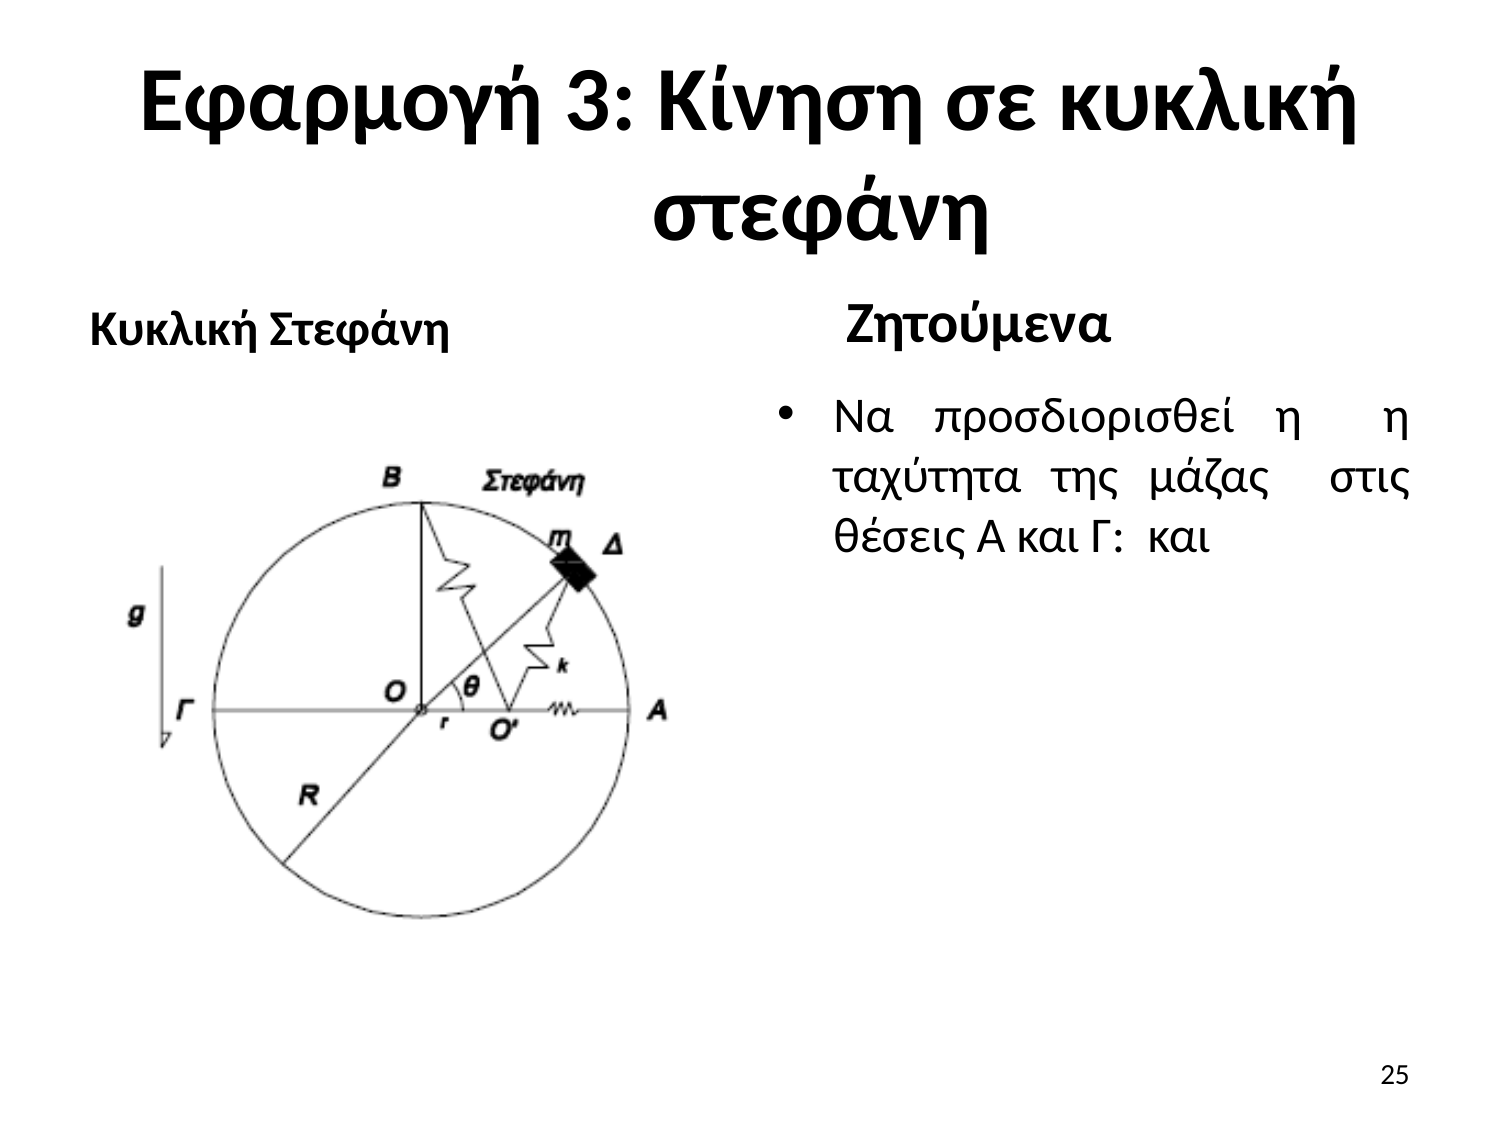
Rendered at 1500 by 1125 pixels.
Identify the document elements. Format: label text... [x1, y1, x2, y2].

title Εφαρμογή 3: Κίνηση σε κυκλική στεφάνη [75, 19, 1425, 279]
slide_number 25 [1074, 1042, 1425, 1103]
list Ζητούμενα [831, 256, 1495, 362]
list Κυκλική Στεφάνη [75, 258, 738, 364]
picture [76, 364, 692, 958]
